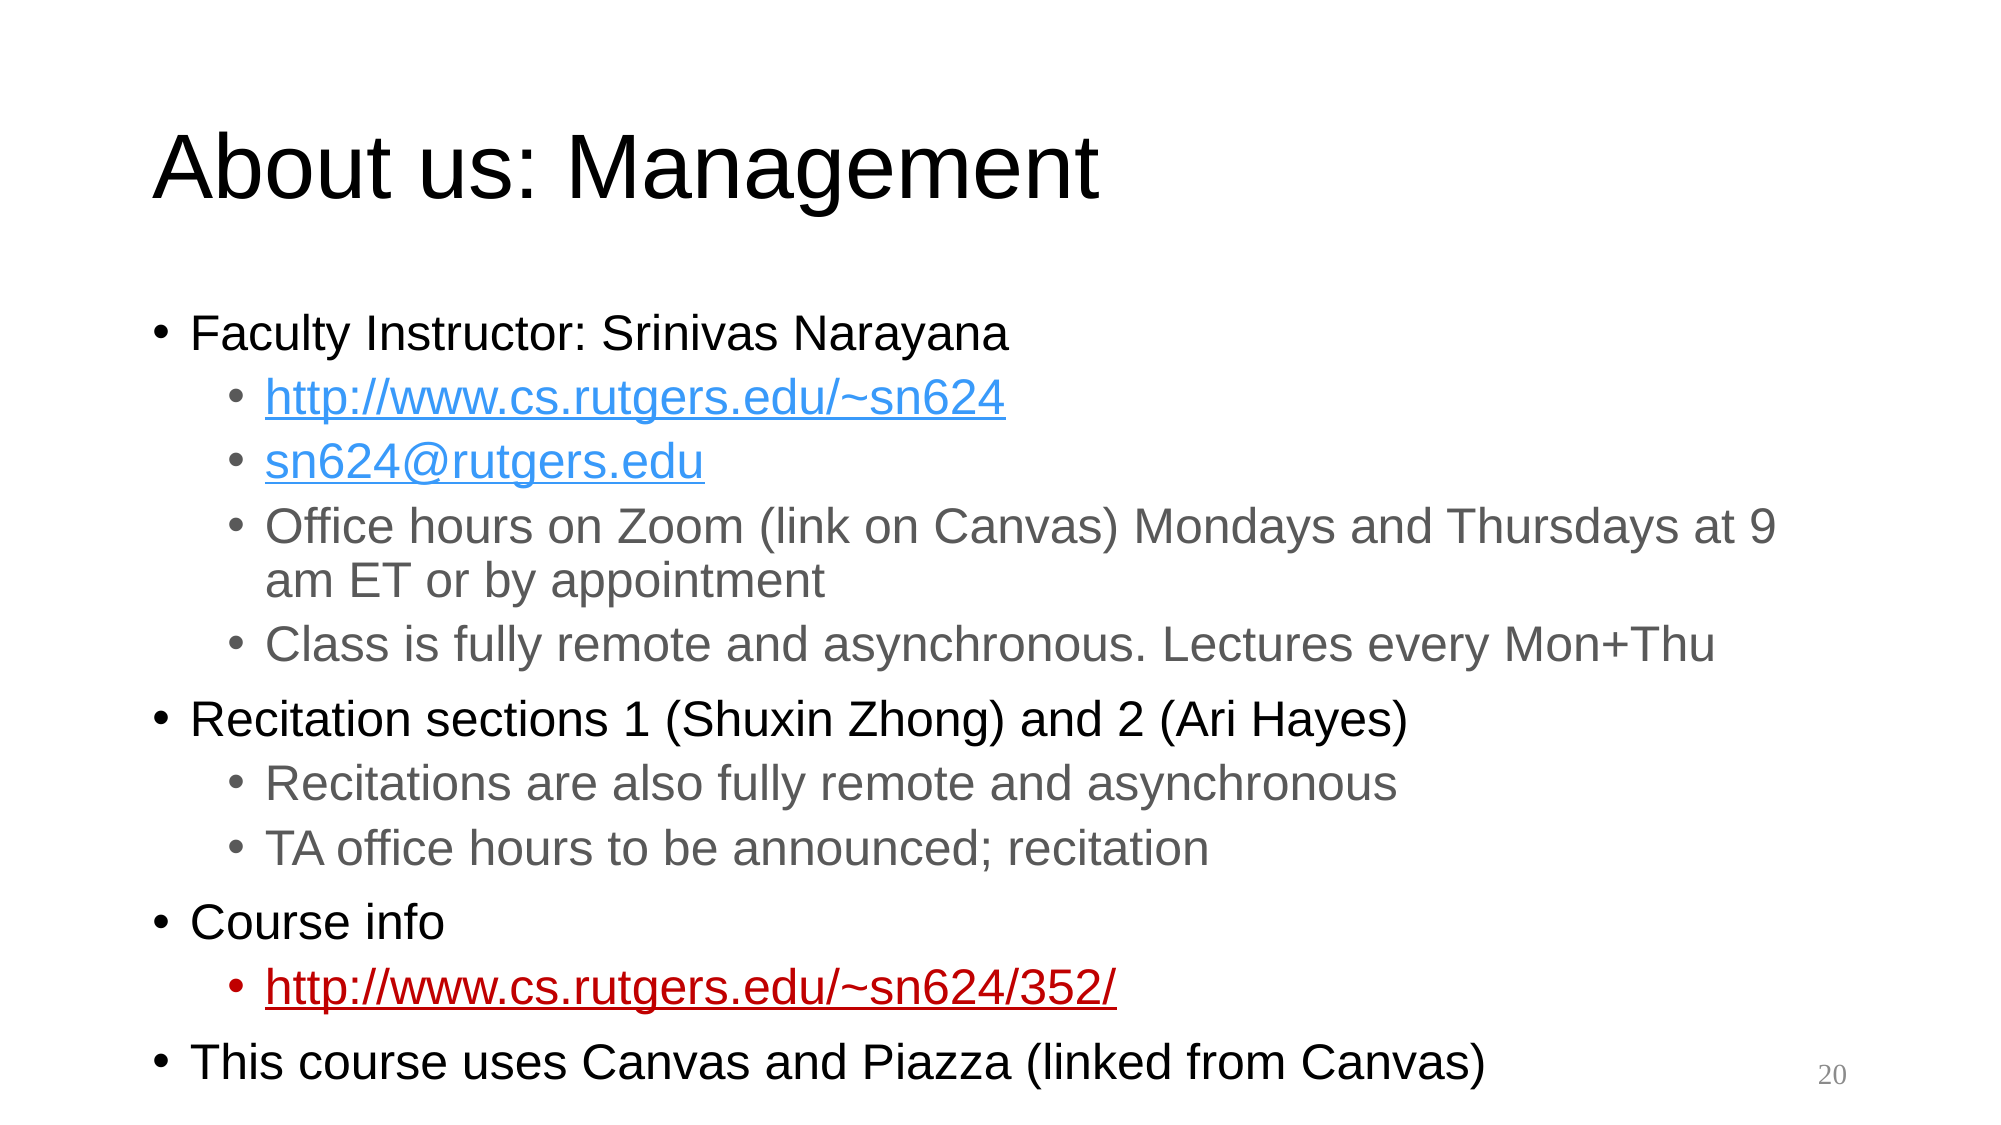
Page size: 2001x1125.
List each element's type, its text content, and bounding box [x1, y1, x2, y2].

title About us: Management [137, 59, 1863, 278]
list Faculty Instructor: Srinivas Narayana http://www.cs.rutgers.edu/~sn624 sn624@rutgers.edu Office hours on Zoom (link on Canvas) Mondays and Thursdays at 9 am ET or by appointment Class is fully remote and asynchronous. Lectures every Mon+Thu Recitation sections 1 (Shuxin Zhong) and 2 (Ari Hayes) Recitations are also fully remote and asynchronous TA office hours to be announced; recitation Course info http://www.cs.rutgers.edu/~sn624/352/ This course uses Canvas and Piazza (linked from Canvas) [137, 299, 1863, 1043]
slide_number 20 [1412, 1042, 1863, 1103]
